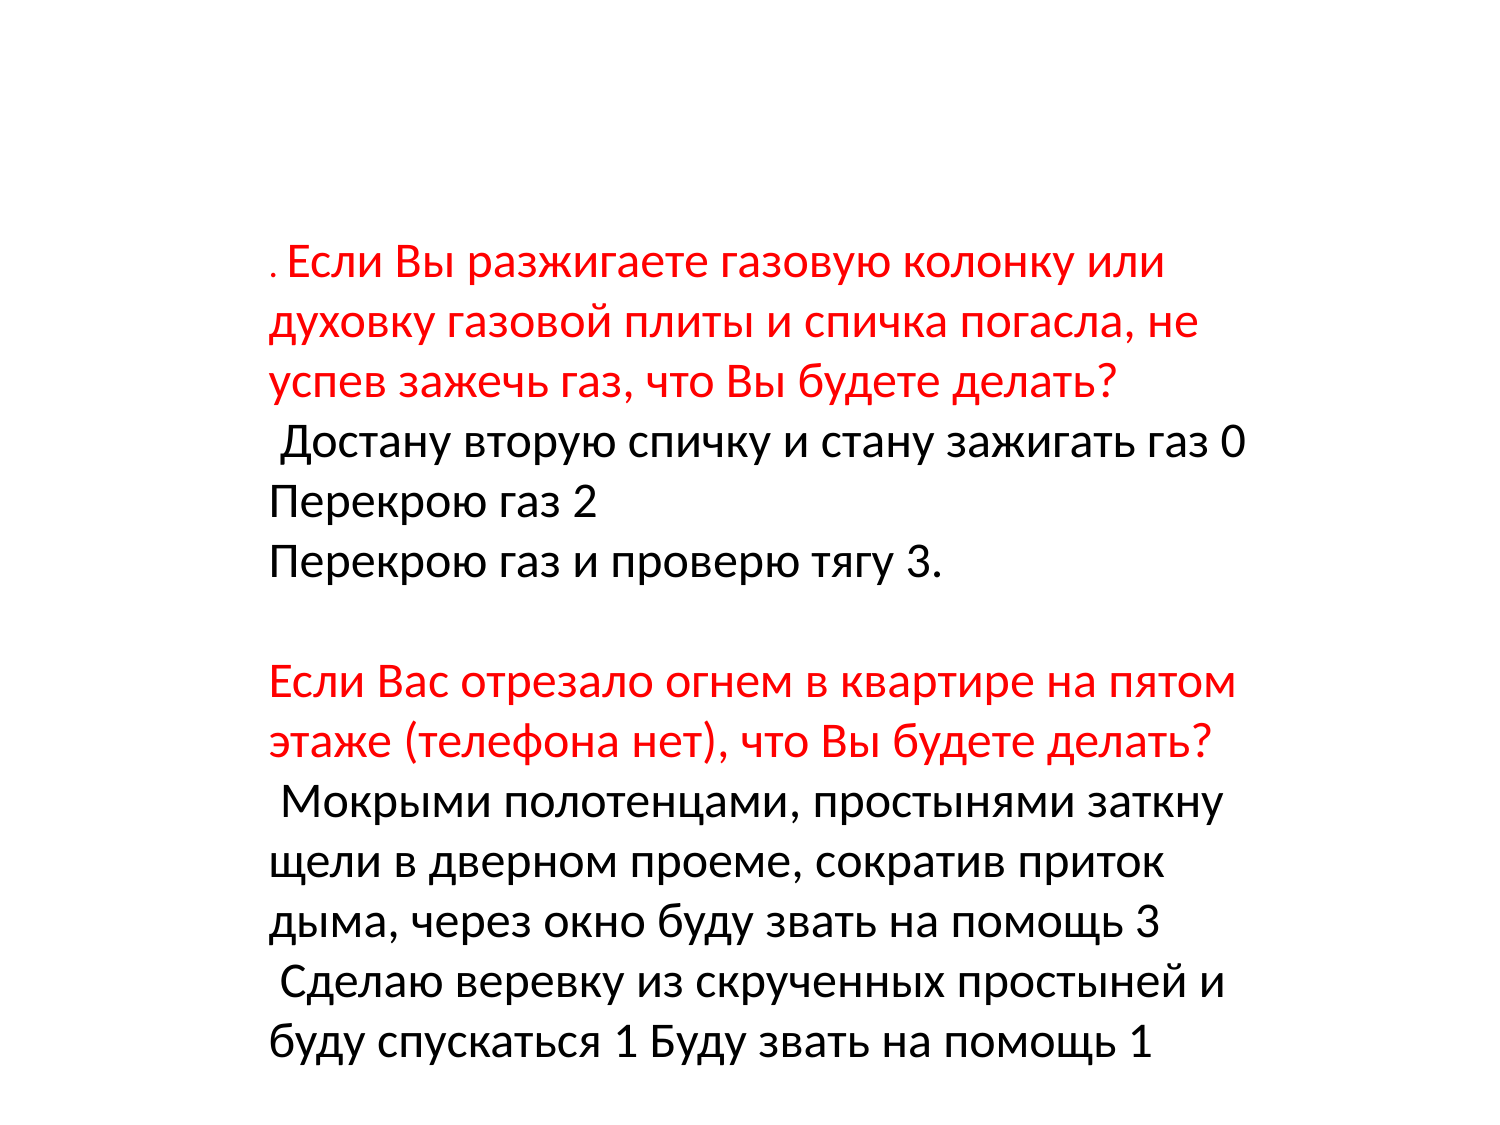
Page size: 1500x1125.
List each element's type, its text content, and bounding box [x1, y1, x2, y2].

text_box . Если Вы разжигаете газовую колонку или духовку газовой плиты и спичка погасла, не успев зажечь газ, что Вы будете делать? Достану вторую спичку и стану зажигать газ 0 Перекрою газ 2 Перекрою газ и проверю тягу 3. Если Вас отрезало огнем в квартире на пятом этаже (телефона нет), что Вы будете делать? Мокрыми полотенцами, простынями заткну щели в дверном проеме, сократив приток дыма, через окно буду звать на помощь 3 Сделаю веревку из скрученных простыней и буду спускаться 1 Буду звать на помощь 1 [253, 219, 1294, 1075]
